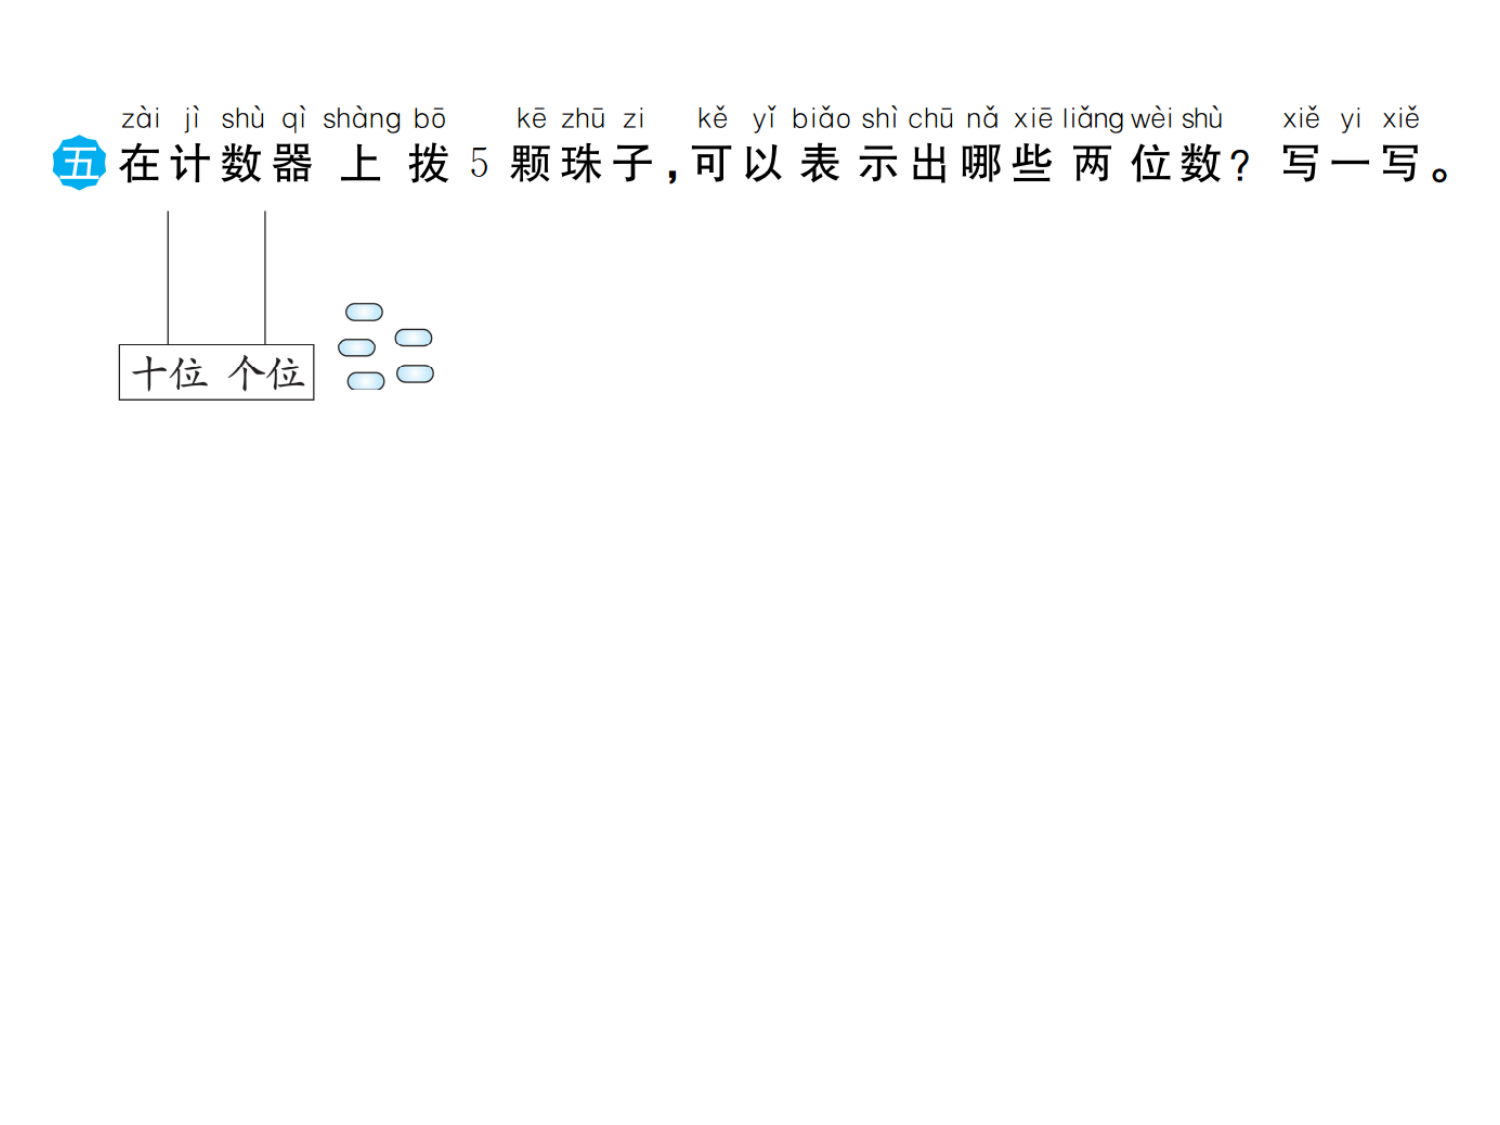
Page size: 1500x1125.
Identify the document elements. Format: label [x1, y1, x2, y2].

picture [41, 89, 1459, 406]
